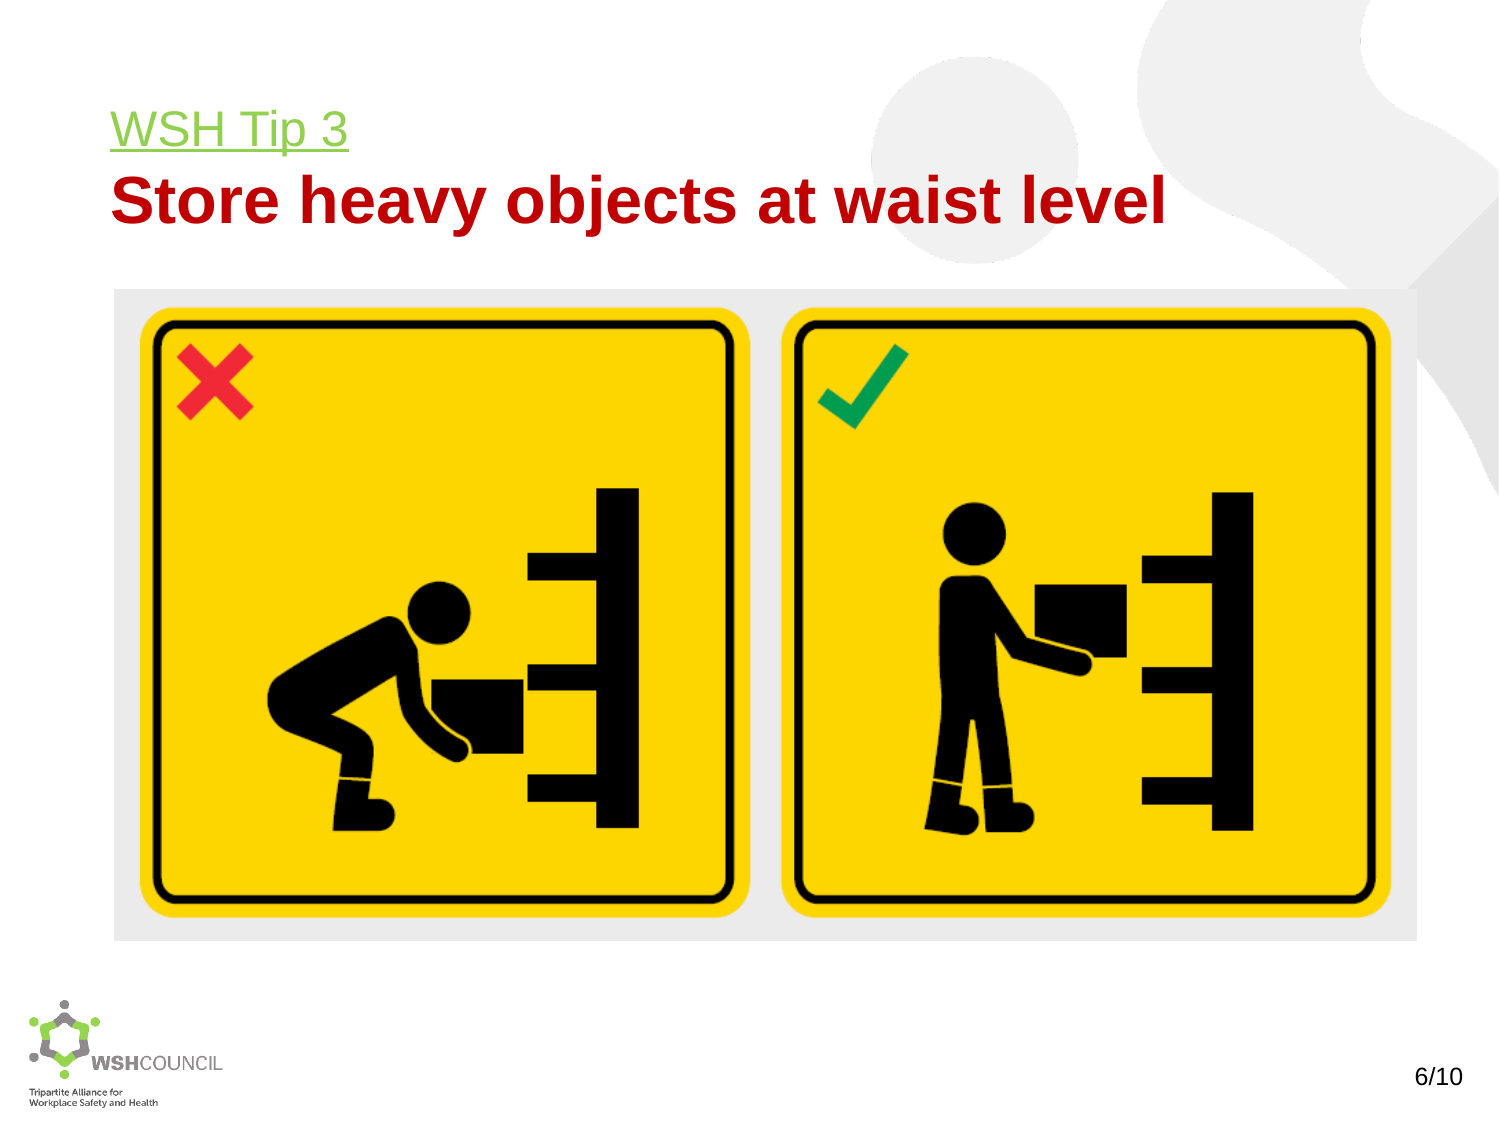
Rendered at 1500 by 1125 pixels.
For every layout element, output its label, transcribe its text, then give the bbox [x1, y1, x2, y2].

slide_number 6/10 [1128, 1052, 1479, 1103]
picture [114, 0, 1500, 941]
picture [21, 993, 235, 1125]
text_box WSH Tip 3 Store heavy objects at waist level [95, 58, 1314, 244]
